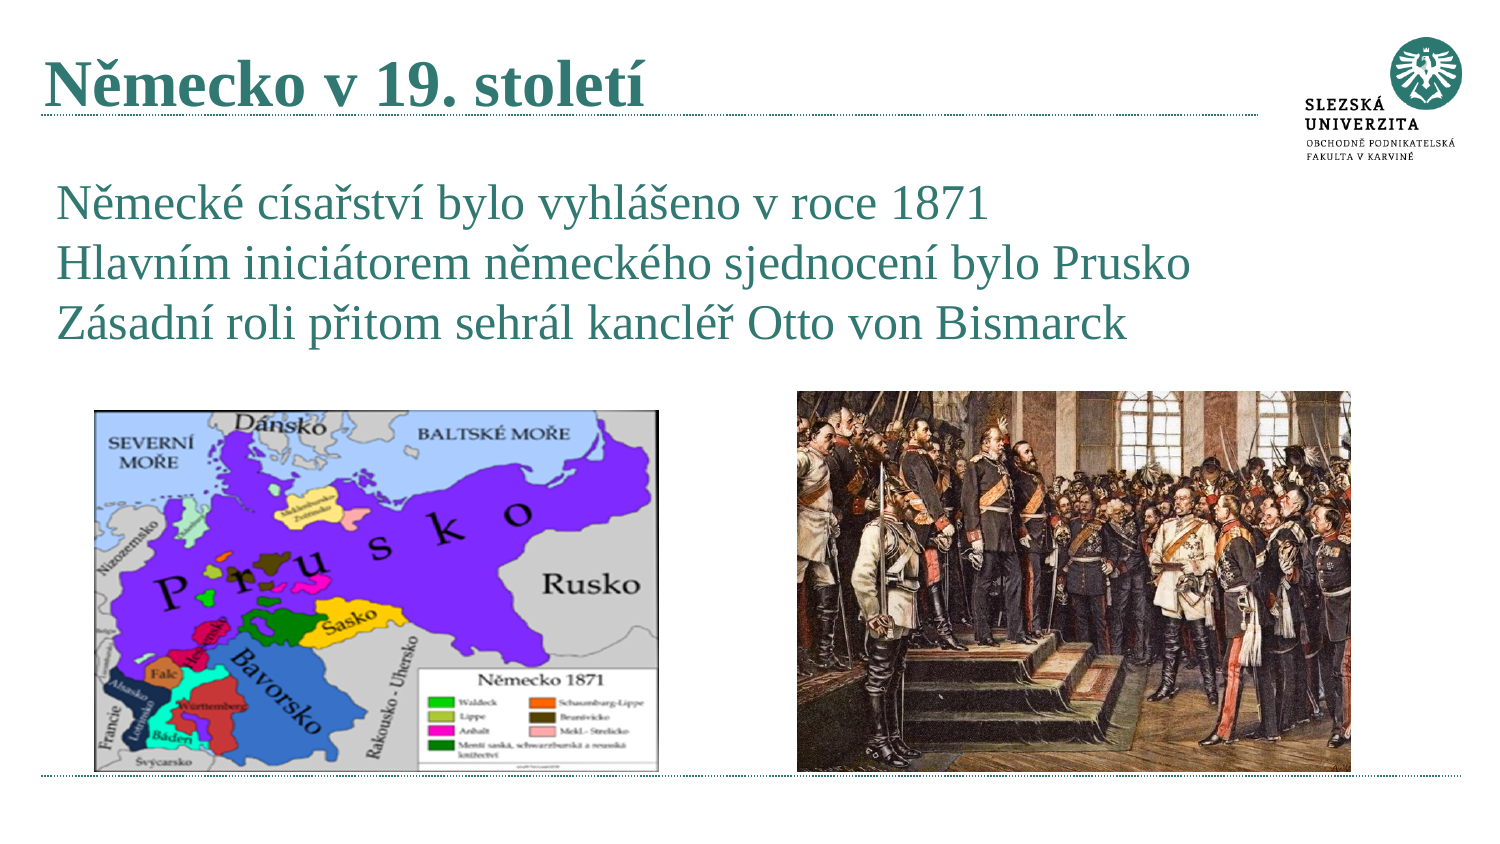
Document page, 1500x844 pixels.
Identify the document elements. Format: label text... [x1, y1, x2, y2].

title Německo v 19. století [29, 32, 1282, 116]
picture [1305, 37, 1462, 160]
list Německé císařství bylo vyhlášeno v roce 1871 Hlavním iniciátorem německého sjednocení bylo Prusko Zásadní roli přitom sehrál kancléř Otto von Bismarck [41, 161, 1400, 741]
picture [94, 409, 659, 772]
picture [796, 391, 1351, 772]
